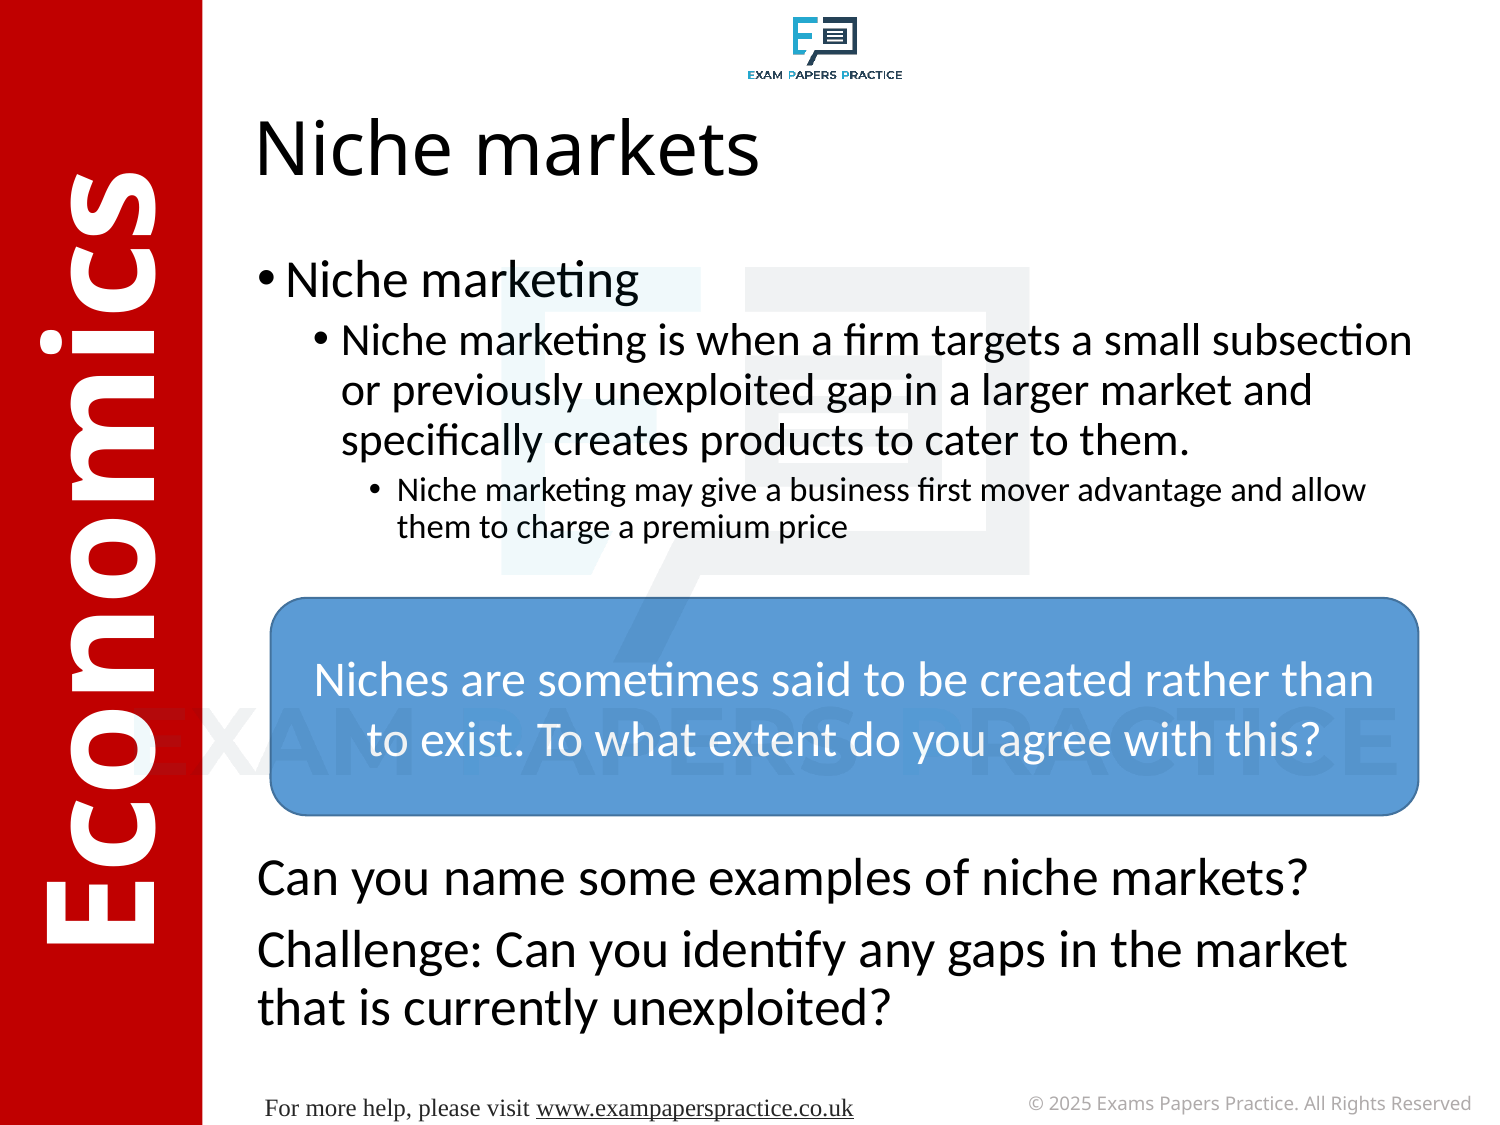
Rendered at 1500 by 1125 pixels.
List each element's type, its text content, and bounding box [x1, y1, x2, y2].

picture [748, 16, 902, 79]
title Niche markets [232, 36, 1330, 266]
picture [134, 267, 1397, 776]
text_box © 2025 Exams Papers Practice. All Rights Reserved [999, 1084, 1500, 1122]
list Niche marketing Niche marketing is when a firm targets a small subsection or previously unexploited gap in a larger market and specifically creates products to cater to them. Niche marketing may give a business first mover advantage and allow them to charge a premium price Can you name some examples of niche markets? Challenge: Can you identify any gaps in the market that is currently unexploited? [236, 237, 1453, 1088]
text_box For more help, please visit www.exampaperspractice.co.uk [228, 1084, 891, 1123]
text_box Niches are sometimes said to be created rather than to exist. To what extent do you agree with this? [269, 599, 1420, 817]
